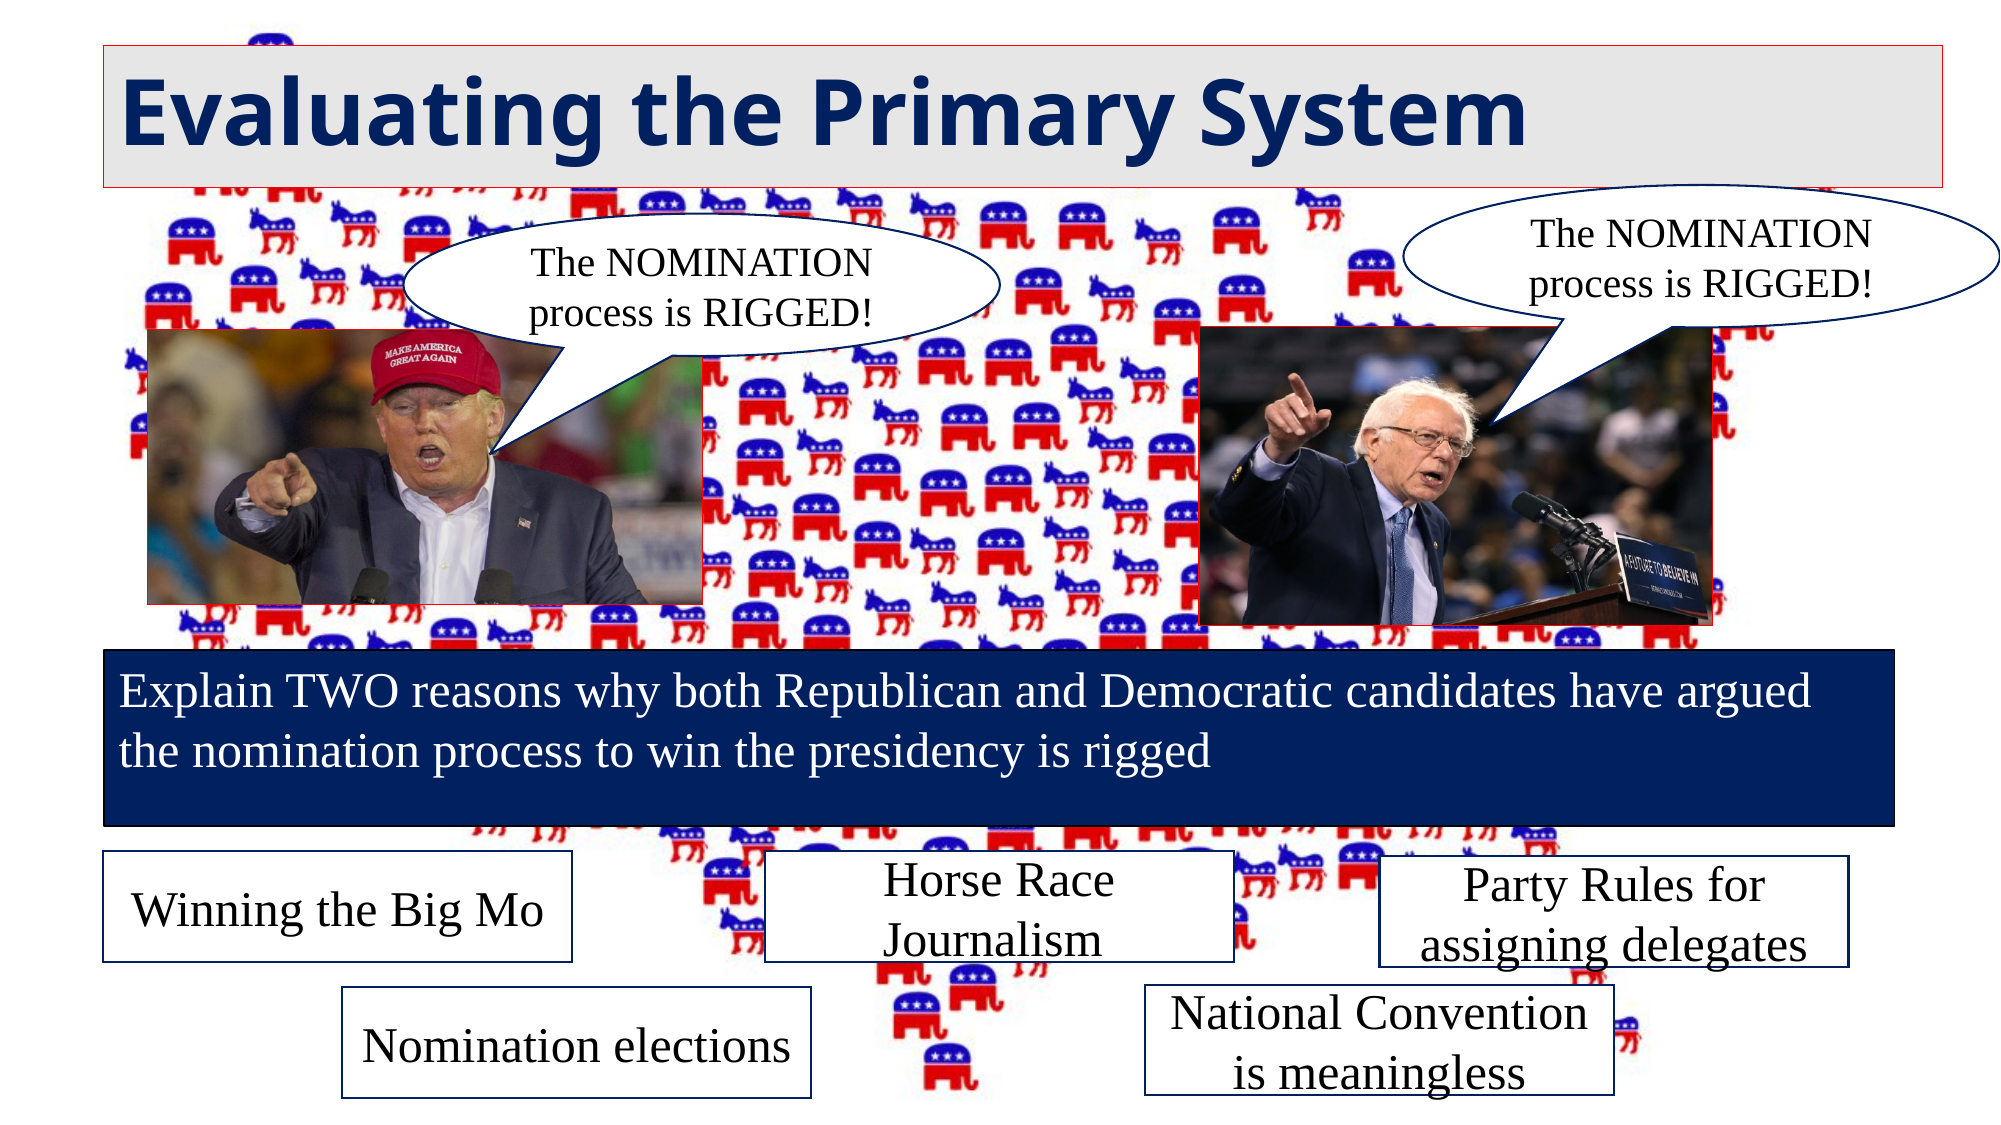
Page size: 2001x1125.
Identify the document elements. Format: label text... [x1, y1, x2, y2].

text_box National Convention is meaningless [1144, 984, 1615, 1096]
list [147, 329, 703, 605]
text_box Winning the Big Mo [102, 850, 573, 963]
text_box The NOMINATION process is RIGGED! [1402, 183, 2000, 329]
text_box Horse Race Journalism [764, 850, 1235, 963]
picture [1199, 327, 1712, 625]
text_box Party Rules for assigning delegates [1378, 855, 1850, 968]
text_box The NOMINATION process is RIGGED! [402, 212, 1001, 358]
text_box Nomination elections [341, 986, 812, 1099]
title Evaluating the Primary System [103, 45, 1943, 188]
text_box Explain TWO reasons why both Republican and Democratic candidates have argued the nomination process to win the presidency is rigged [103, 650, 1895, 827]
